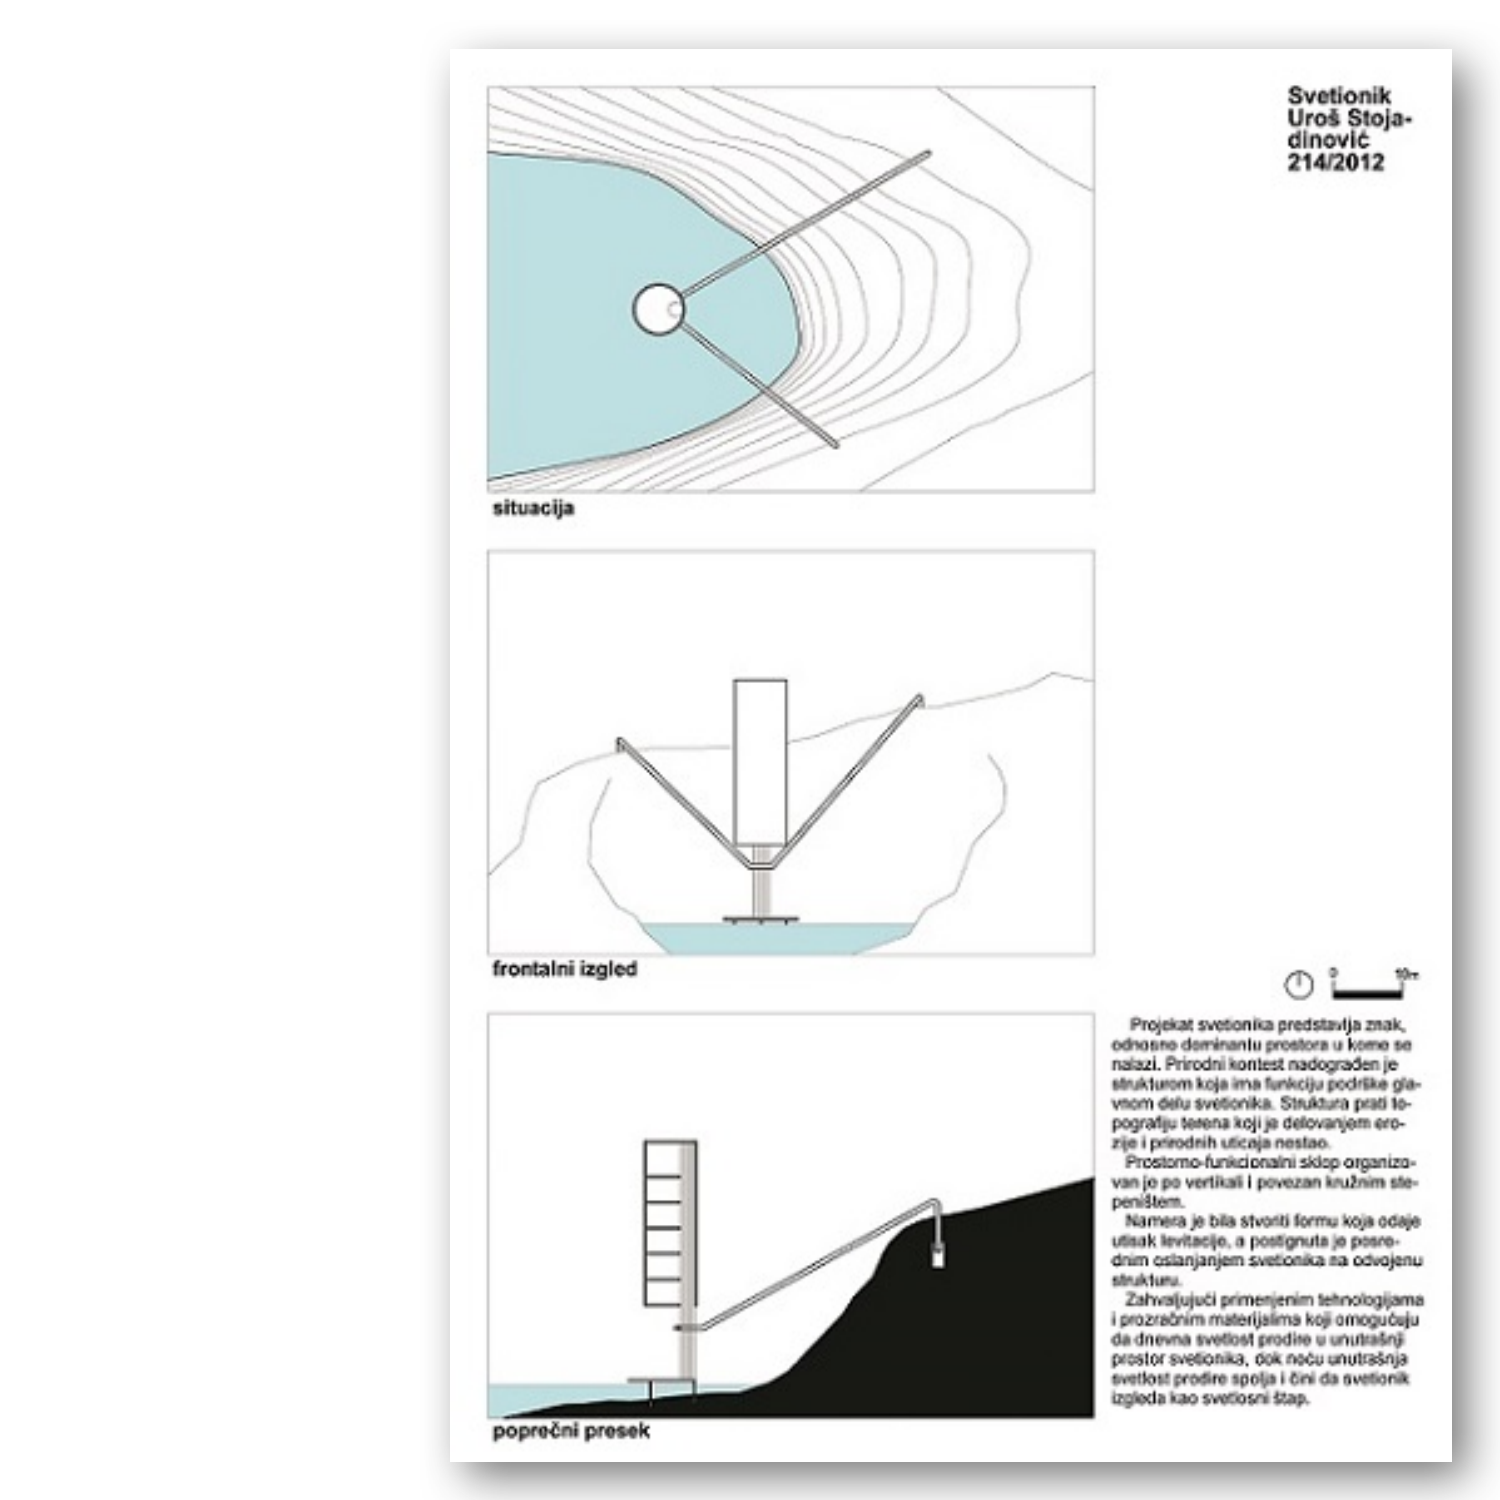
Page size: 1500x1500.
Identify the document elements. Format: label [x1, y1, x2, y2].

picture [449, 49, 1452, 1463]
